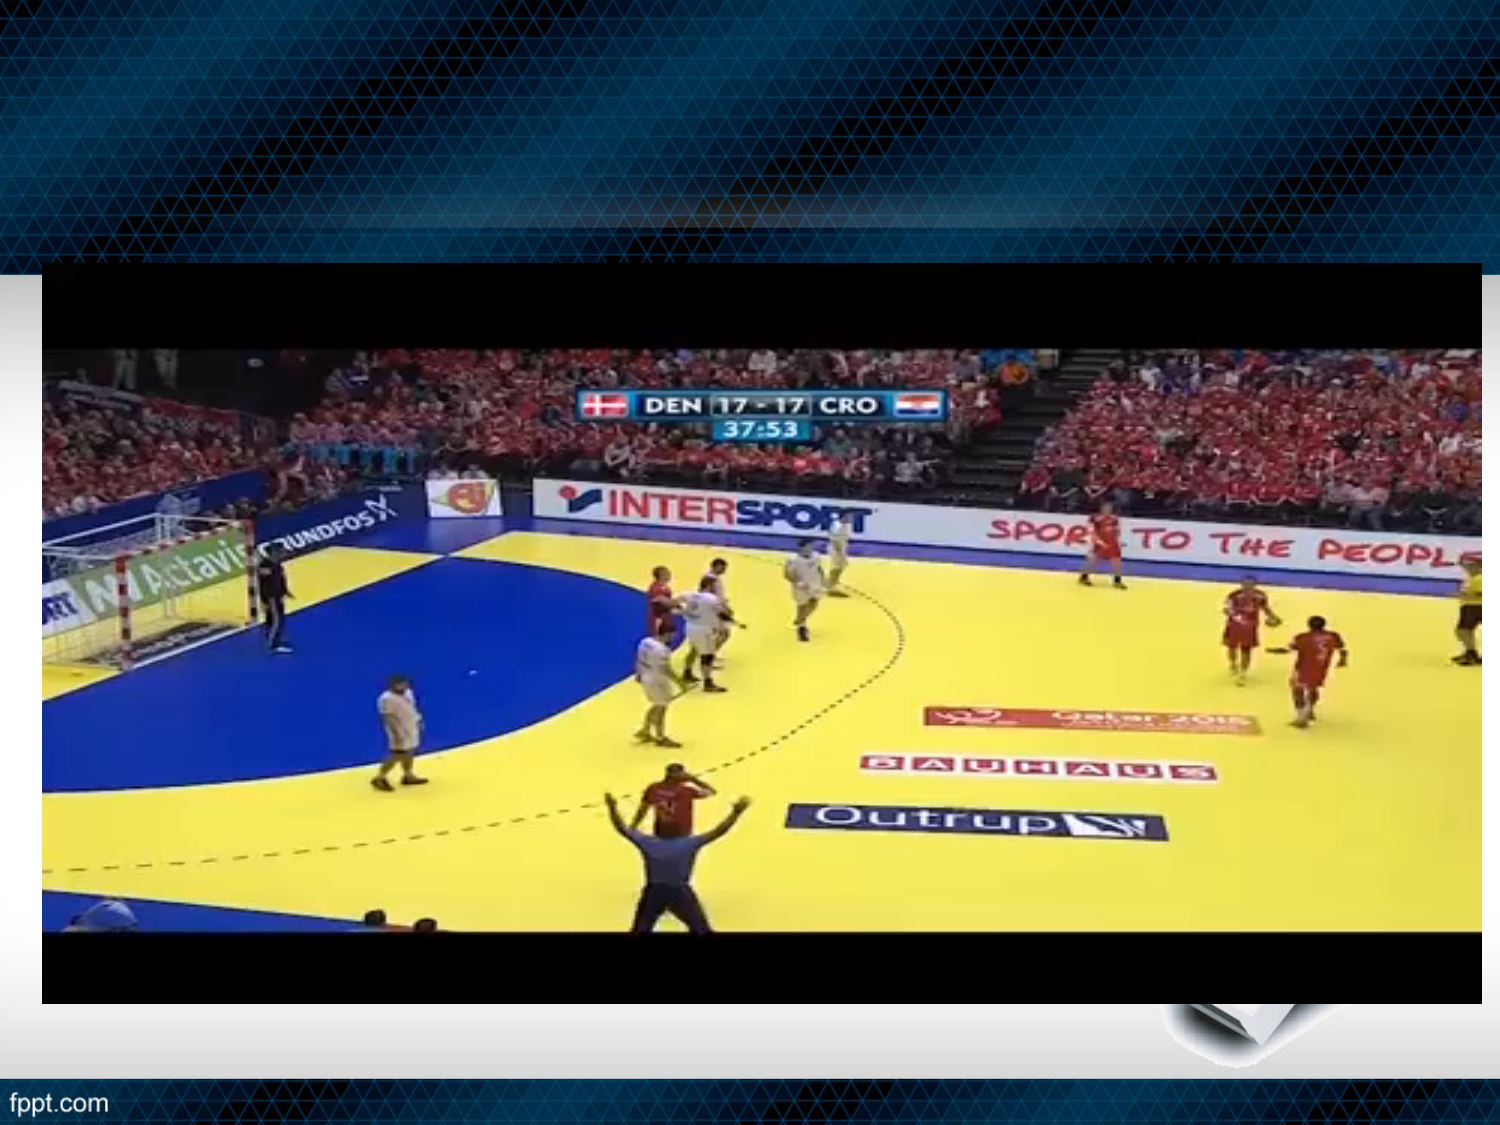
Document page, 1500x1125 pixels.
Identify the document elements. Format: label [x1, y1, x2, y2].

picture [0, 0, 1500, 1125]
list [41, 262, 1483, 1005]
